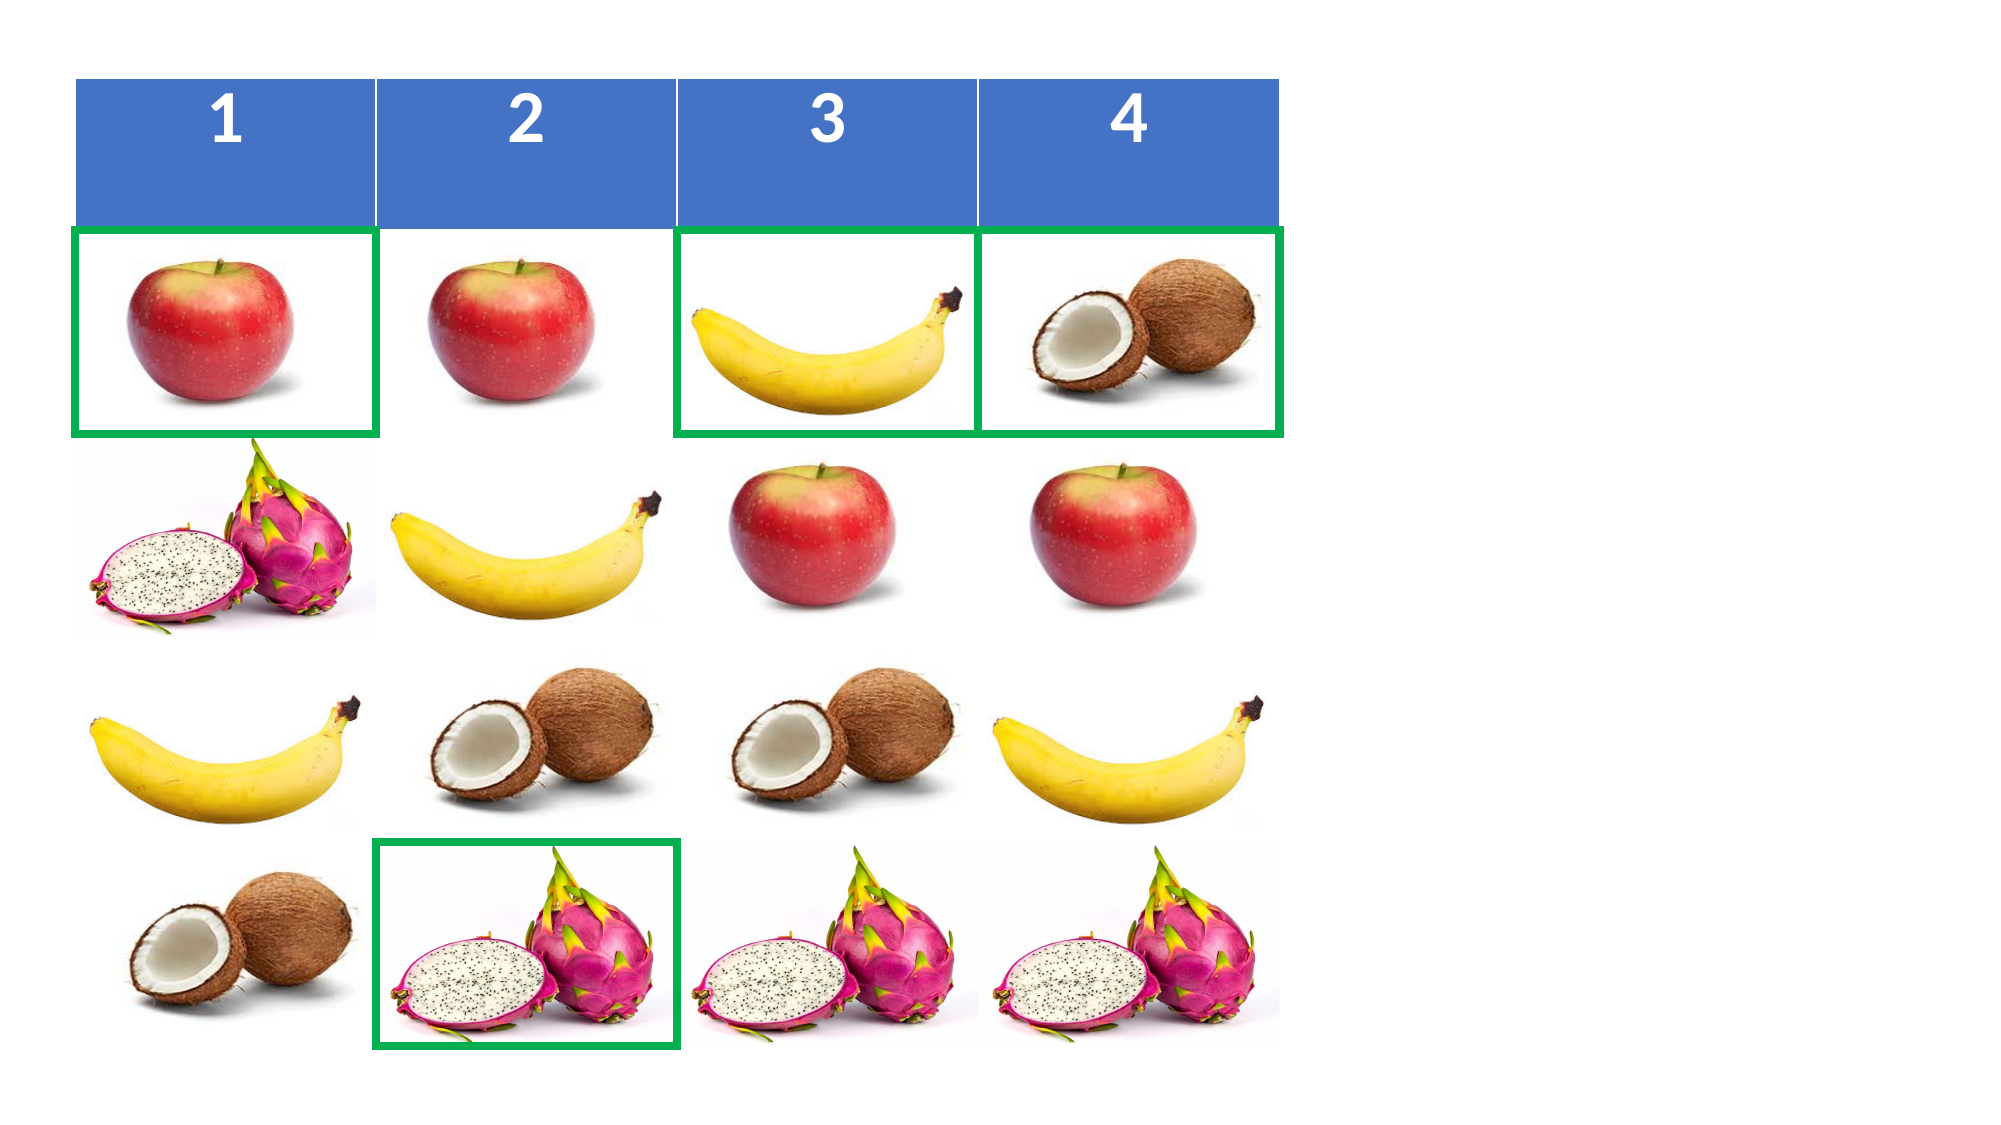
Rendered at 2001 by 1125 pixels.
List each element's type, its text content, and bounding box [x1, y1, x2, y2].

table_cell [677, 638, 978, 842]
table_cell [376, 434, 677, 638]
table_cell [380, 230, 673, 434]
table_cell [75, 638, 376, 842]
table_cell [677, 438, 978, 638]
table_header 4 [979, 79, 1279, 226]
table_cell [982, 234, 1275, 430]
table_cell [376, 638, 677, 838]
table_cell [380, 846, 673, 1042]
table_cell [75, 842, 372, 1046]
table_cell [978, 638, 1279, 842]
table_cell [79, 234, 372, 430]
table_cell [681, 842, 978, 1046]
table_cell [681, 234, 974, 430]
table_header 3 [678, 79, 977, 226]
table_cell [75, 438, 376, 638]
table_header 2 [377, 79, 676, 230]
table_header 1 [76, 79, 375, 226]
table_cell [978, 438, 1279, 638]
table_cell [978, 842, 1279, 1046]
